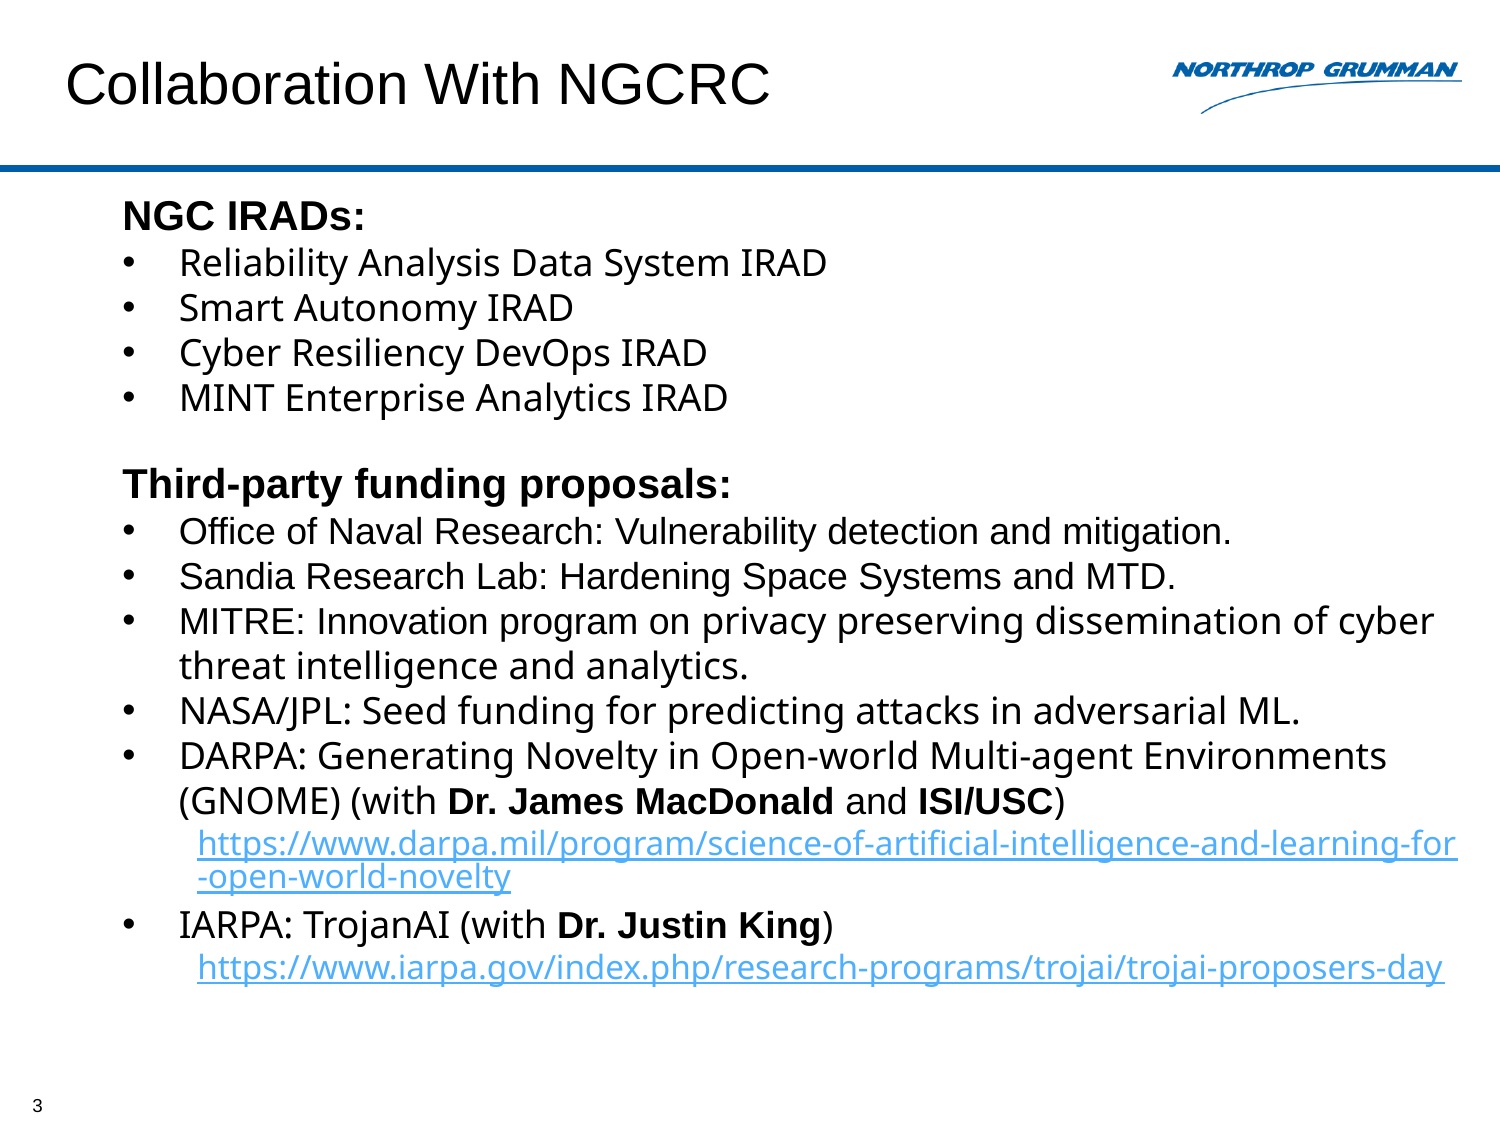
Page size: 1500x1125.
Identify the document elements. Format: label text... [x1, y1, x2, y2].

picture [1172, 62, 1462, 114]
title Collaboration With NGCRC [49, 12, 1151, 151]
text_box NGC IRADs: Reliability Analysis Data System IRAD Smart Autonomy IRAD Cyber Resiliency DevOps IRAD MINT Enterprise Analytics IRAD [107, 181, 1475, 399]
slide_number 3 [9, 1085, 66, 1125]
text_box Third-party funding proposals: Office of Naval Research: Vulnerability detection and mitigation. Sandia Research Lab: Hardening Space Systems and MTD. MITRE: Innovation program on privacy preserving dissemination of cyber threat intelligence and analytics. NASA/JPL: Seed funding for predicting attacks in adversarial ML. DARPA: Generating Novelty in Open-world Multi-agent Environments (GNOME) (with Dr. James MacDonald and ISI/USC) https://www.darpa.mil/program/science-of-artificial-intelligence-and-learning-for-open-world-novelty IARPA: TrojanAI (with Dr. Justin King) https://www.iarpa.gov/index.php/research-programs/trojai/trojai-proposers-day [107, 399, 1475, 925]
